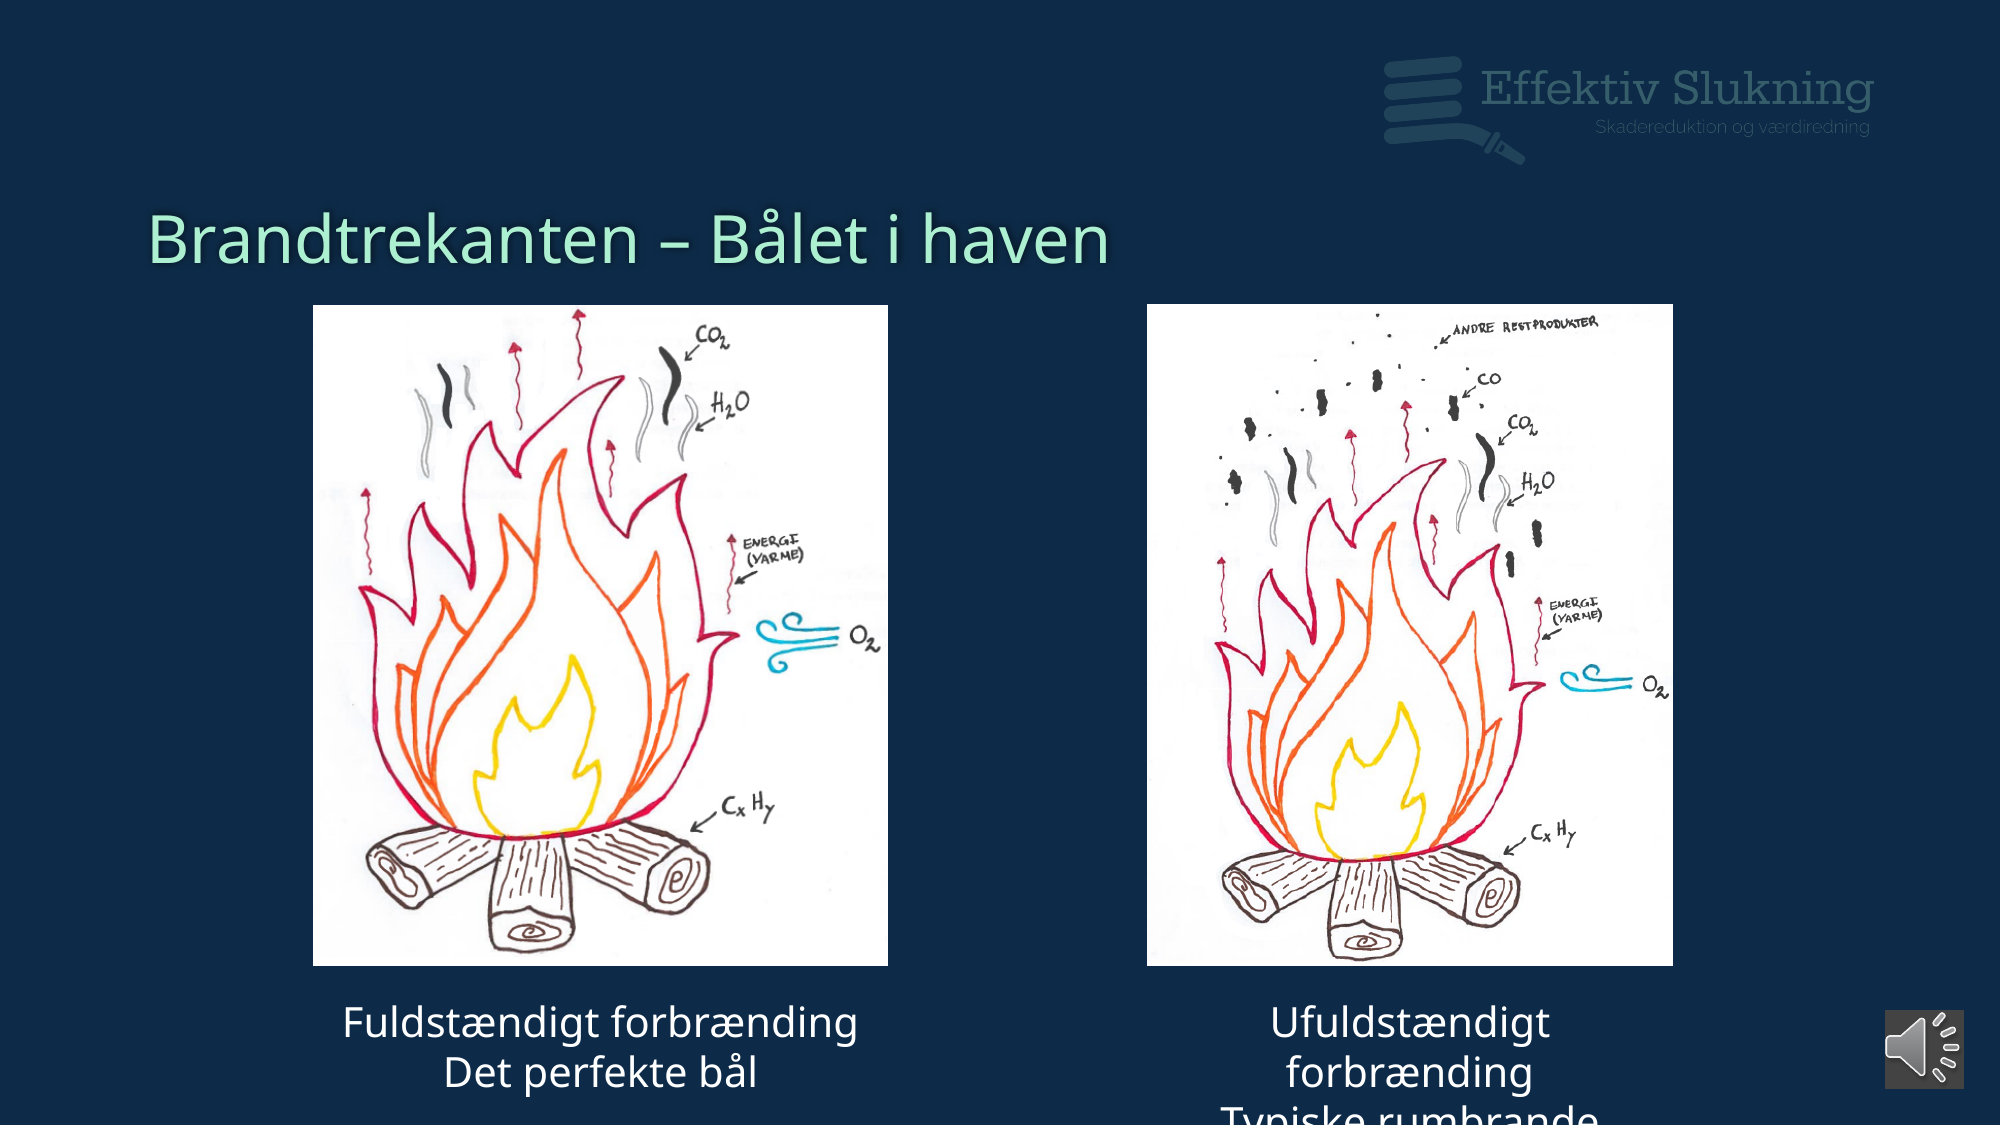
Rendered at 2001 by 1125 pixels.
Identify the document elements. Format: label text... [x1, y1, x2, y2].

chart [204, 252, 955, 867]
title Brandtrekanten – Bålet i haven [131, 191, 1866, 282]
picture [1147, 304, 1674, 966]
text_box Ufuldstændigt forbrænding Typiske rumbrande [1129, 988, 1691, 1125]
picture [313, 305, 889, 966]
picture [1884, 1009, 1965, 1090]
text_box Fuldstændigt forbrænding Det perfekte bål [319, 988, 882, 1125]
